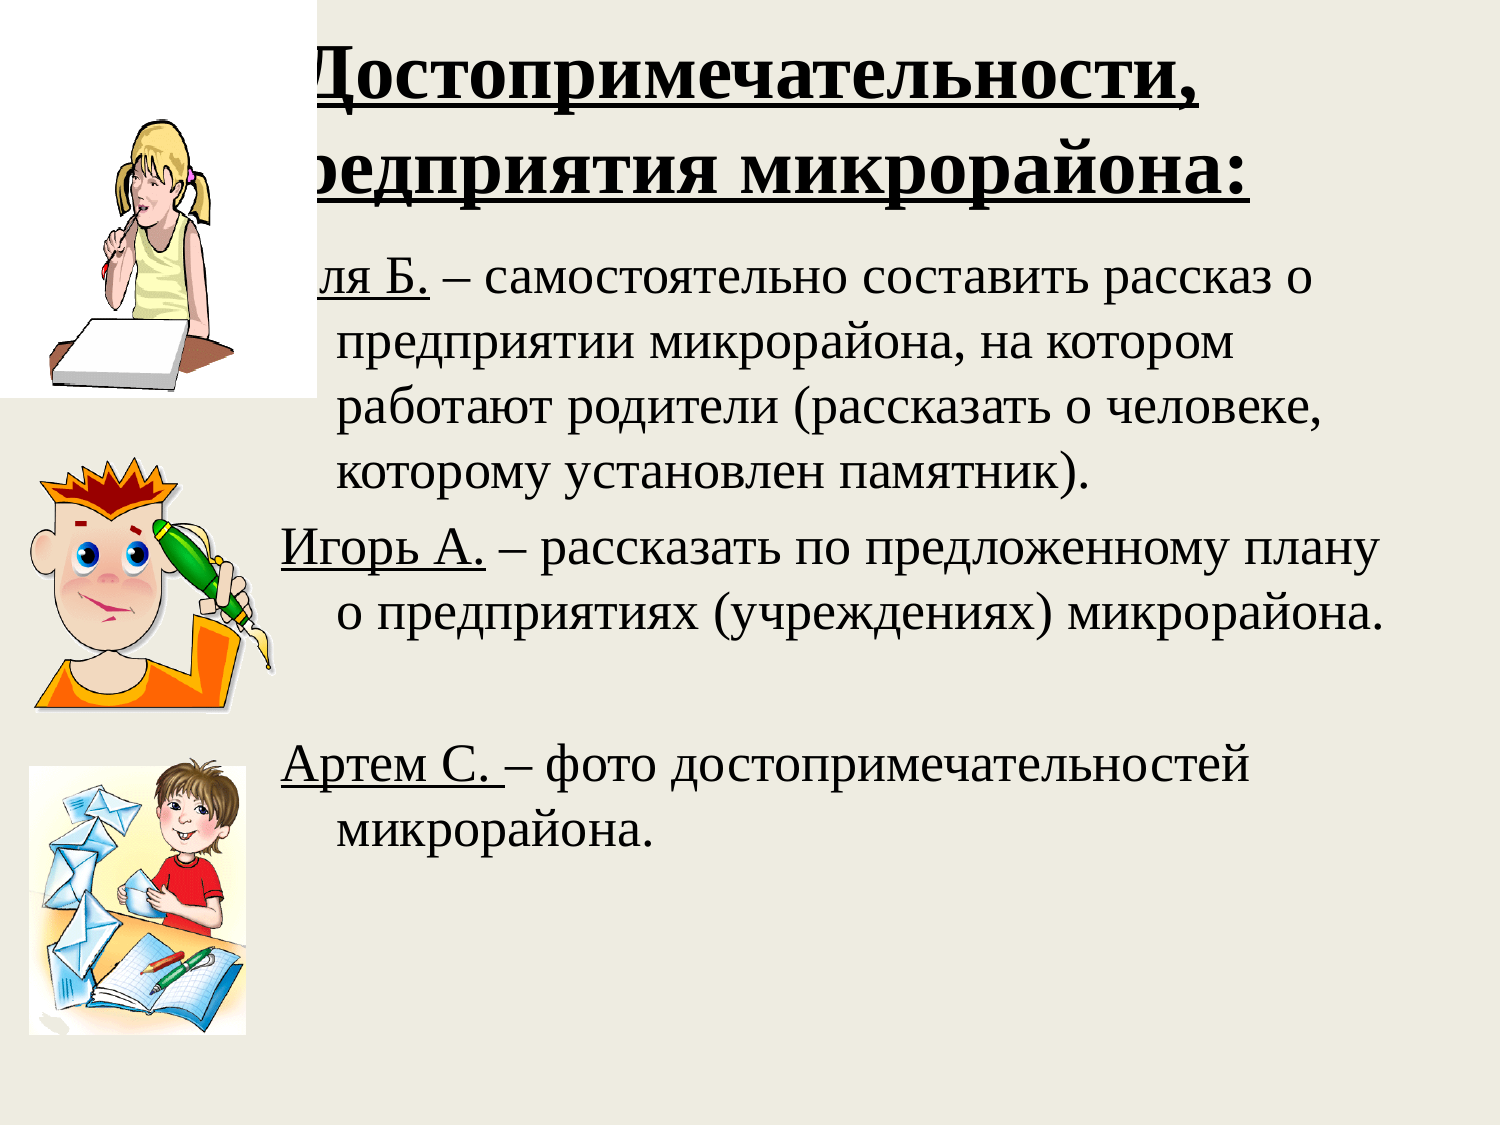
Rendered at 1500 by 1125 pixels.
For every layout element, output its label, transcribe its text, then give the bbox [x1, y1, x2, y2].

picture [29, 751, 247, 1036]
title Достопримечательности, предприятия микрорайона: [321, 45, 1425, 231]
picture [0, 0, 317, 398]
list Оля Б. – самостоятельно составить рассказ о предприятии микрорайона, на котором работают родители (рассказать о человеке, которому установлен памятник). Игорь А. – рассказать по предложенному плану о предприятиях (учреждениях) микрорайона. Артем С. – фото достопримечательностей микрорайона. [265, 231, 1425, 965]
picture [29, 455, 278, 717]
